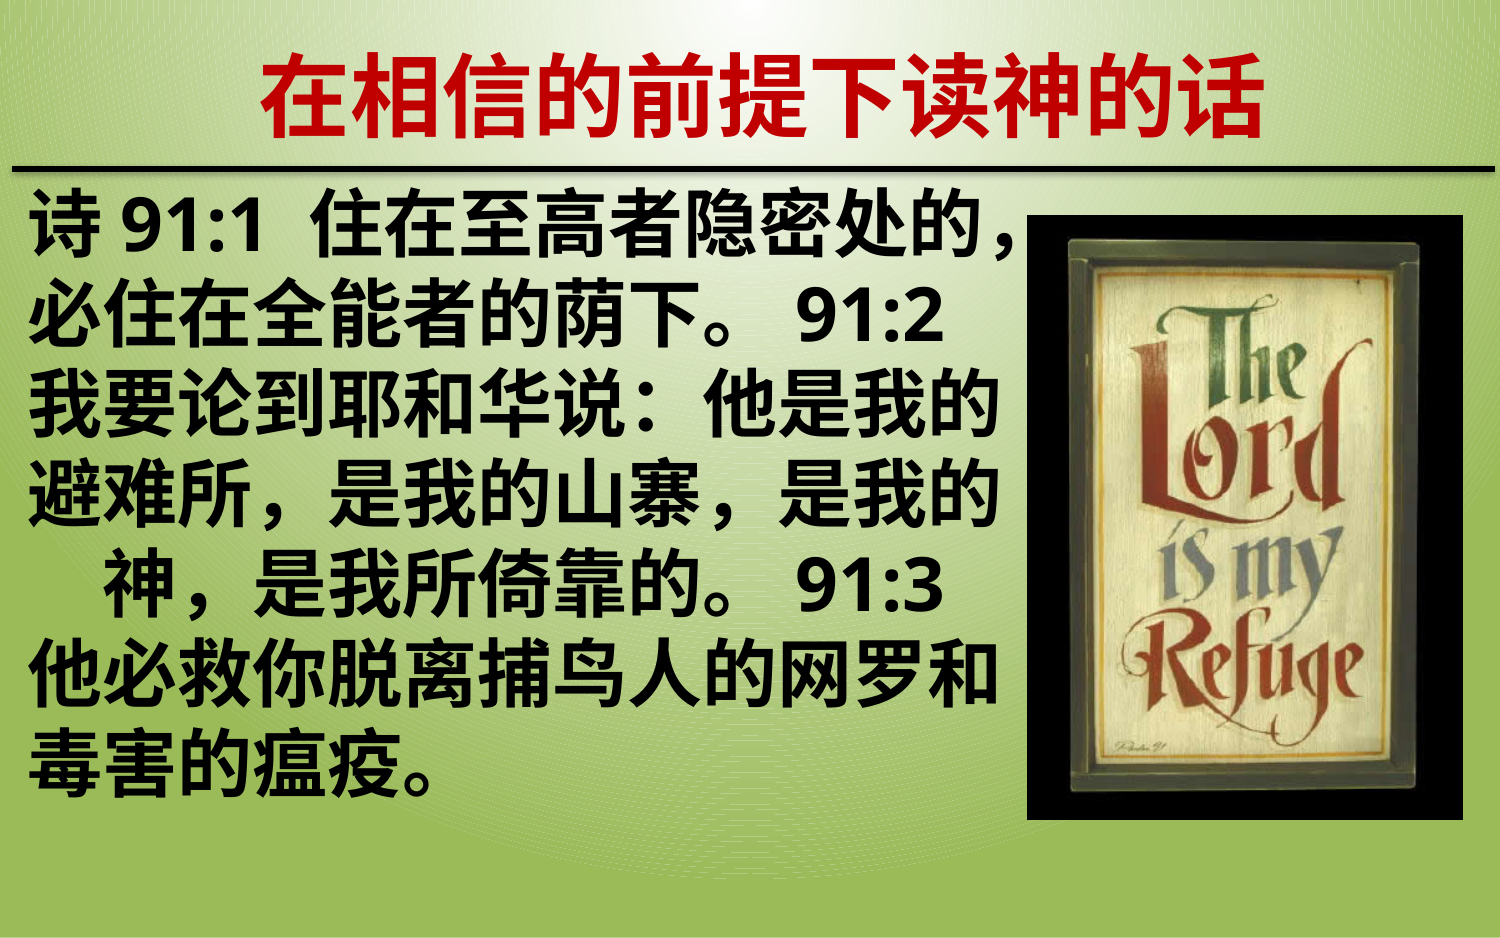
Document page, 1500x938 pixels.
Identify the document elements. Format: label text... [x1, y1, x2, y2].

text_box 诗91:1 住在至高者隐密处的，必住在全能者的荫下。91:2 我要论到耶和华说：他是我的避难所，是我的山寨，是我的 神，是我所倚靠的。91:3 他必救你脱离捕鸟人的网罗和毒害的瘟疫。 [12, 179, 1049, 814]
text_box 在相信的前提下读神的话 [243, 31, 1283, 156]
picture [1027, 214, 1463, 821]
